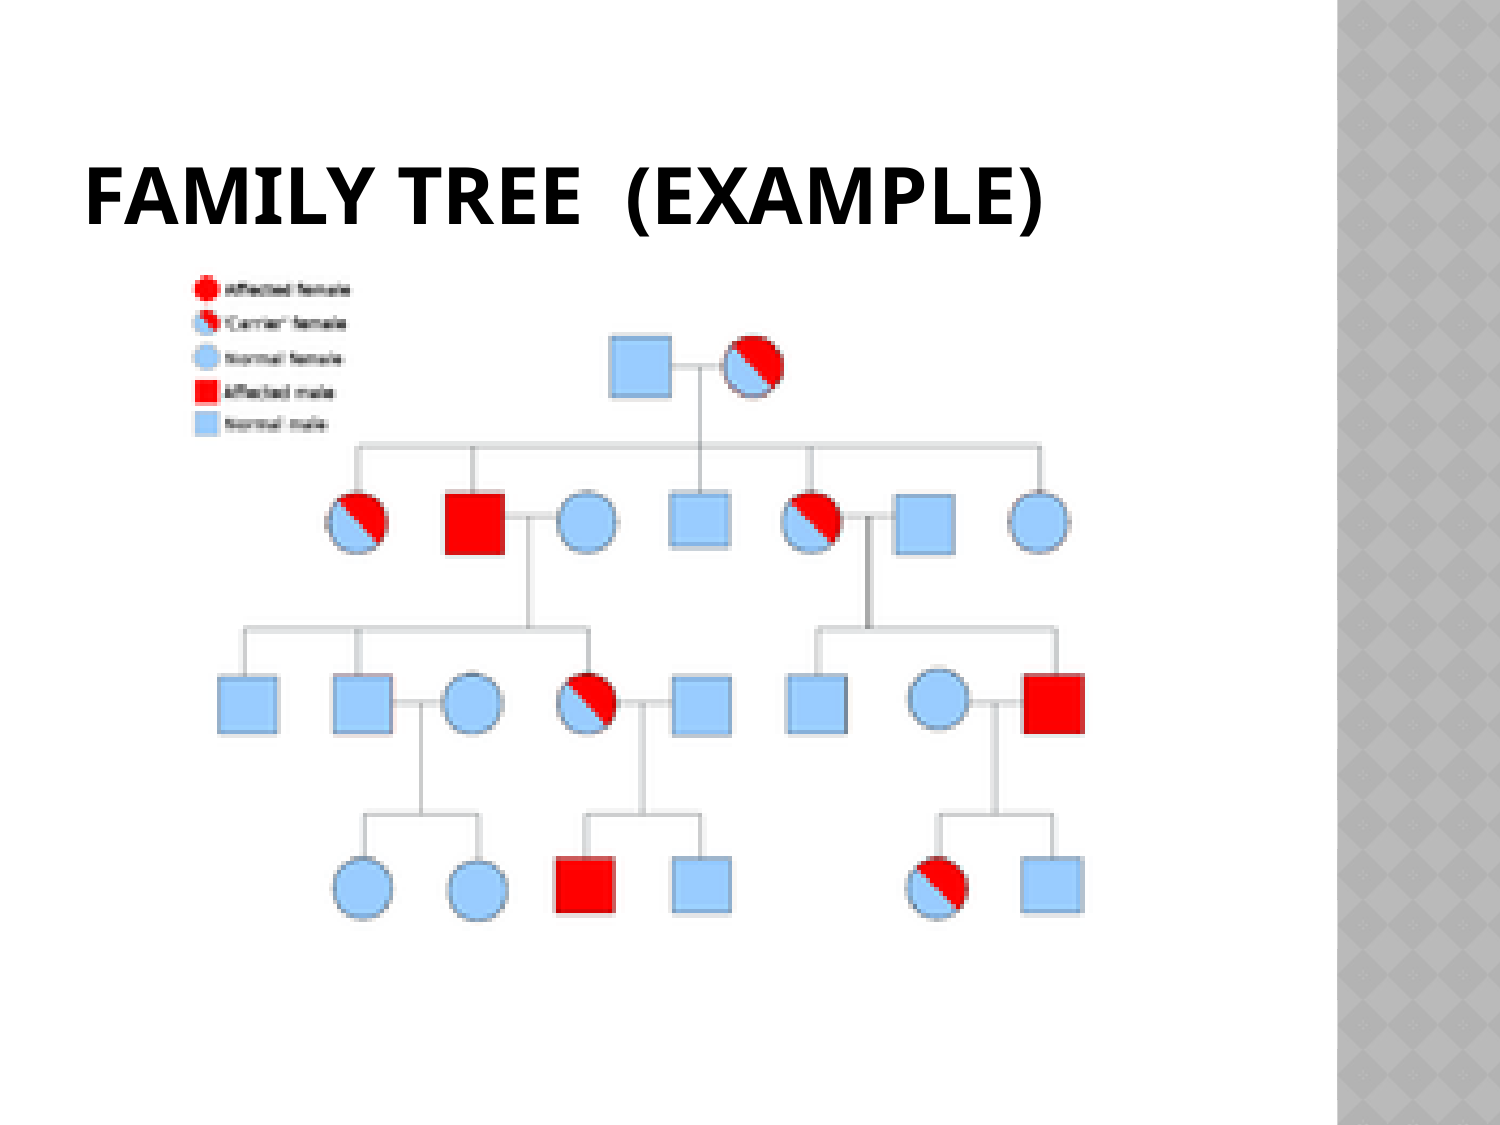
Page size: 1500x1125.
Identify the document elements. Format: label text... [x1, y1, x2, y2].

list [182, 266, 1129, 989]
title Family tree (example) [75, 52, 1263, 240]
